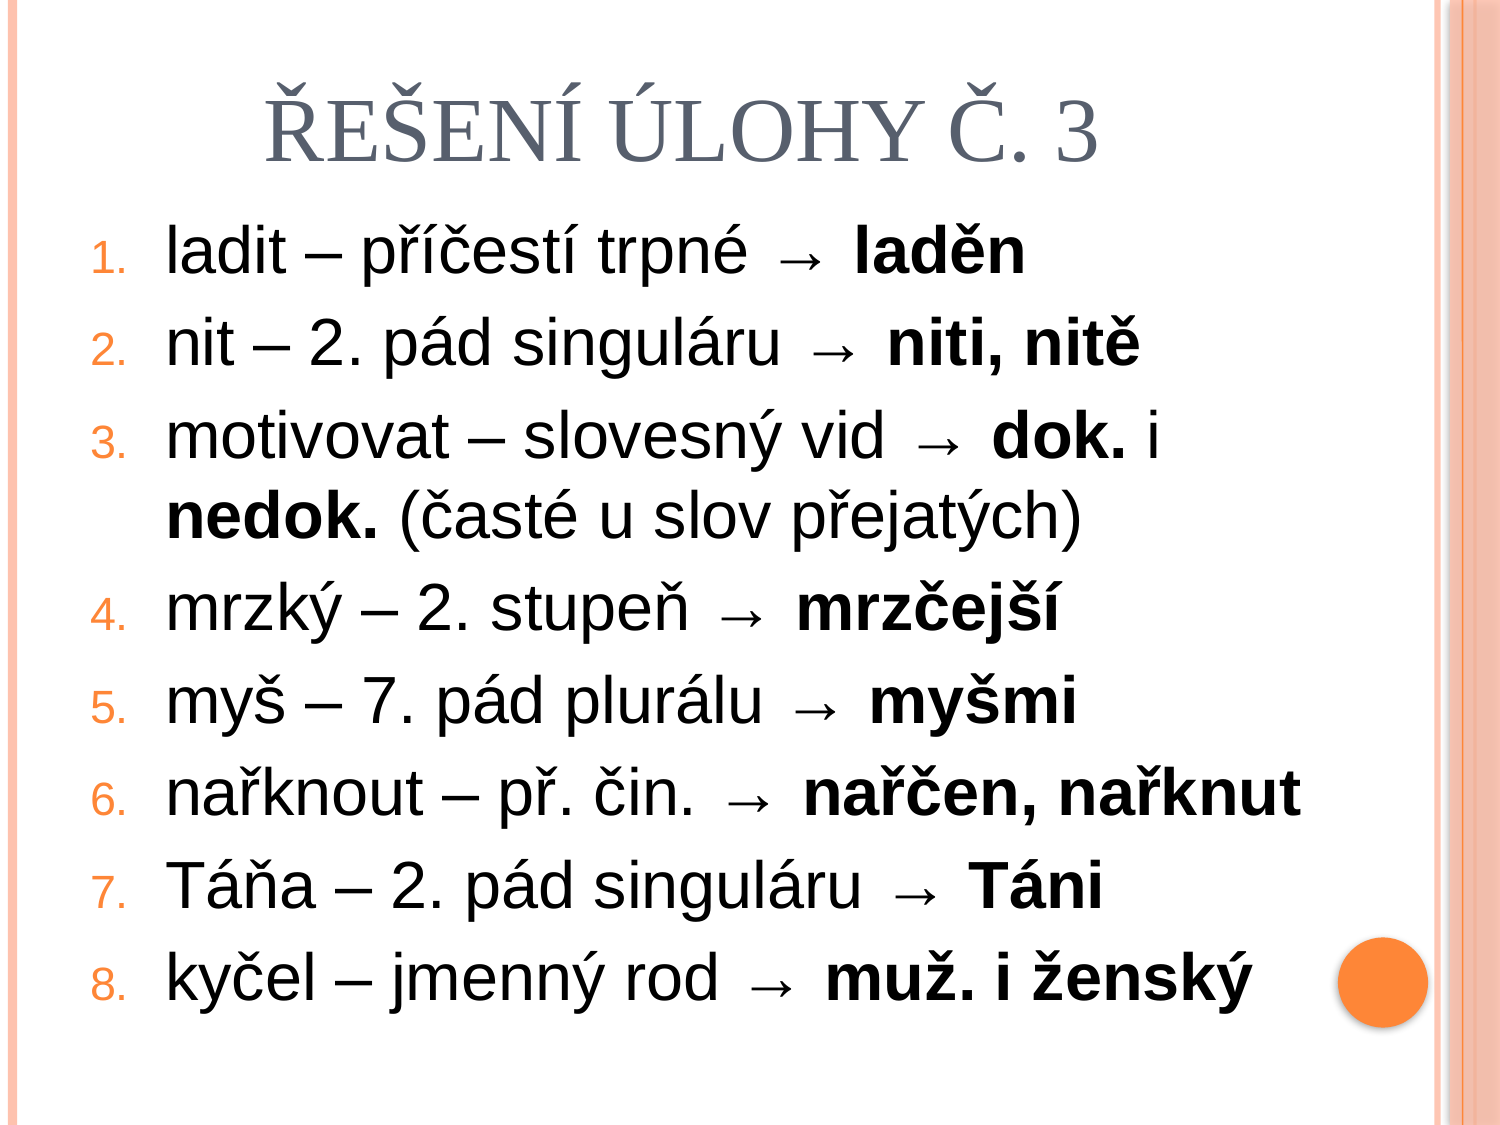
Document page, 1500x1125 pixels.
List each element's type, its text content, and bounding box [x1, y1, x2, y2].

title Řešení úlohy č. 3 [70, 0, 1296, 188]
list ladit – příčestí trpné → laděn nit – 2. pád singuláru → niti, nitě motivovat – slovesný vid → dok. i nedok. (časté u slov přejatých) mrzký – 2. stupeň → mrzčejší myš – 7. pád plurálu → myšmi nařknout – př. čin. → nařčen, nařknut Táňa – 2. pád singuláru → Táni kyčel – jmenný rod → muž. i ženský [74, 198, 1407, 1063]
